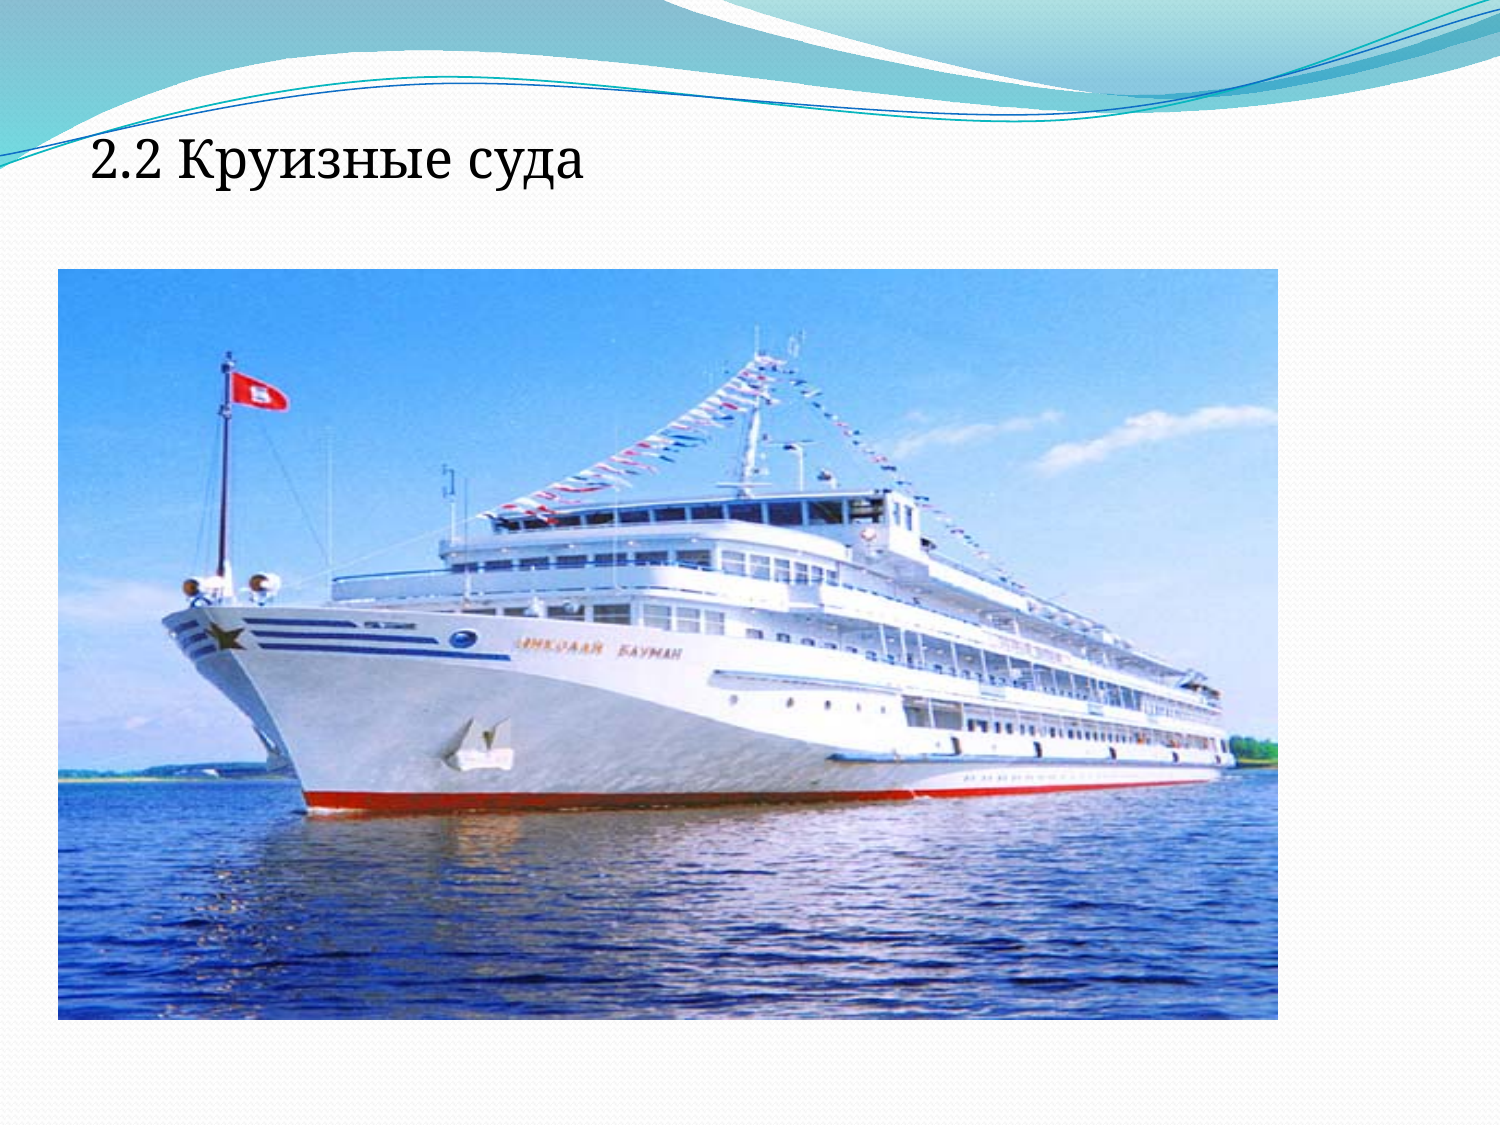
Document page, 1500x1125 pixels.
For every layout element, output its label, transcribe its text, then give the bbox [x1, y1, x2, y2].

list 2.2 Круизные суда [75, 117, 1425, 1038]
picture [58, 269, 1278, 1020]
